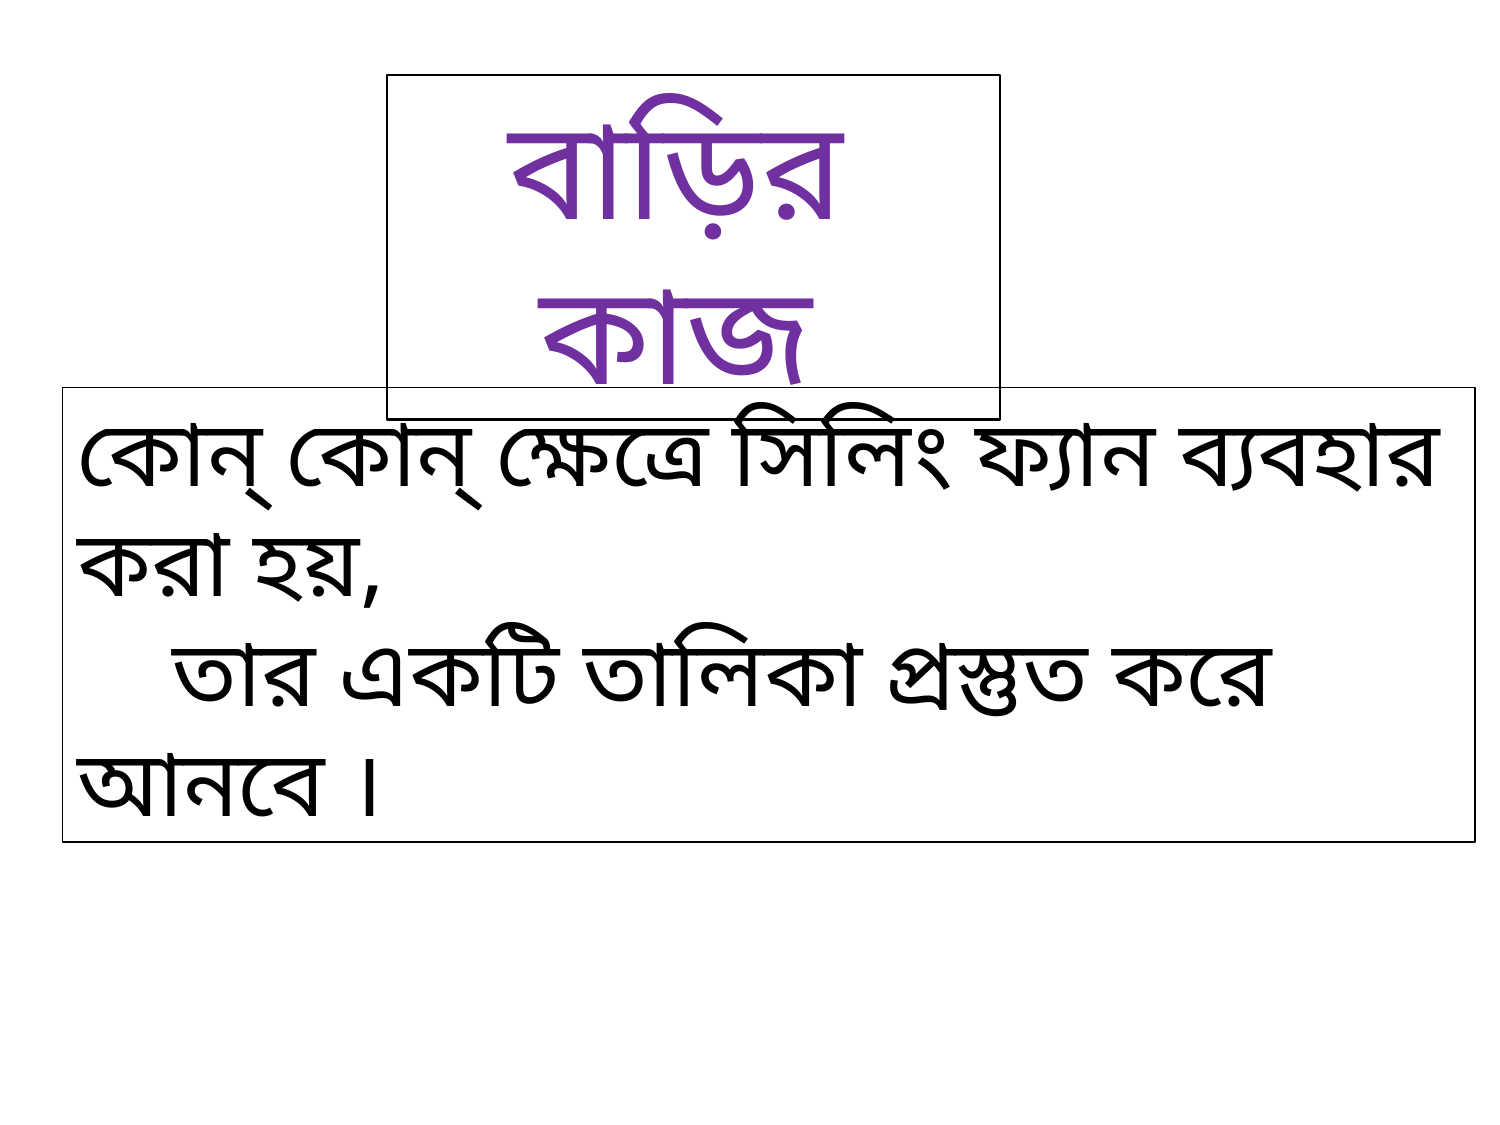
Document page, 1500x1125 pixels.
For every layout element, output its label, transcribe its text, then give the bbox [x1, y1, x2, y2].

text_box বাড়ির কাজ [387, 74, 1000, 387]
text_box কোন্‌ কোন্‌ ক্ষেত্রে সিলিং ফ্যান ব্যবহার করা হয়, তার একটি তালিকা প্রস্তুত করে আনবে । [62, 387, 1475, 843]
